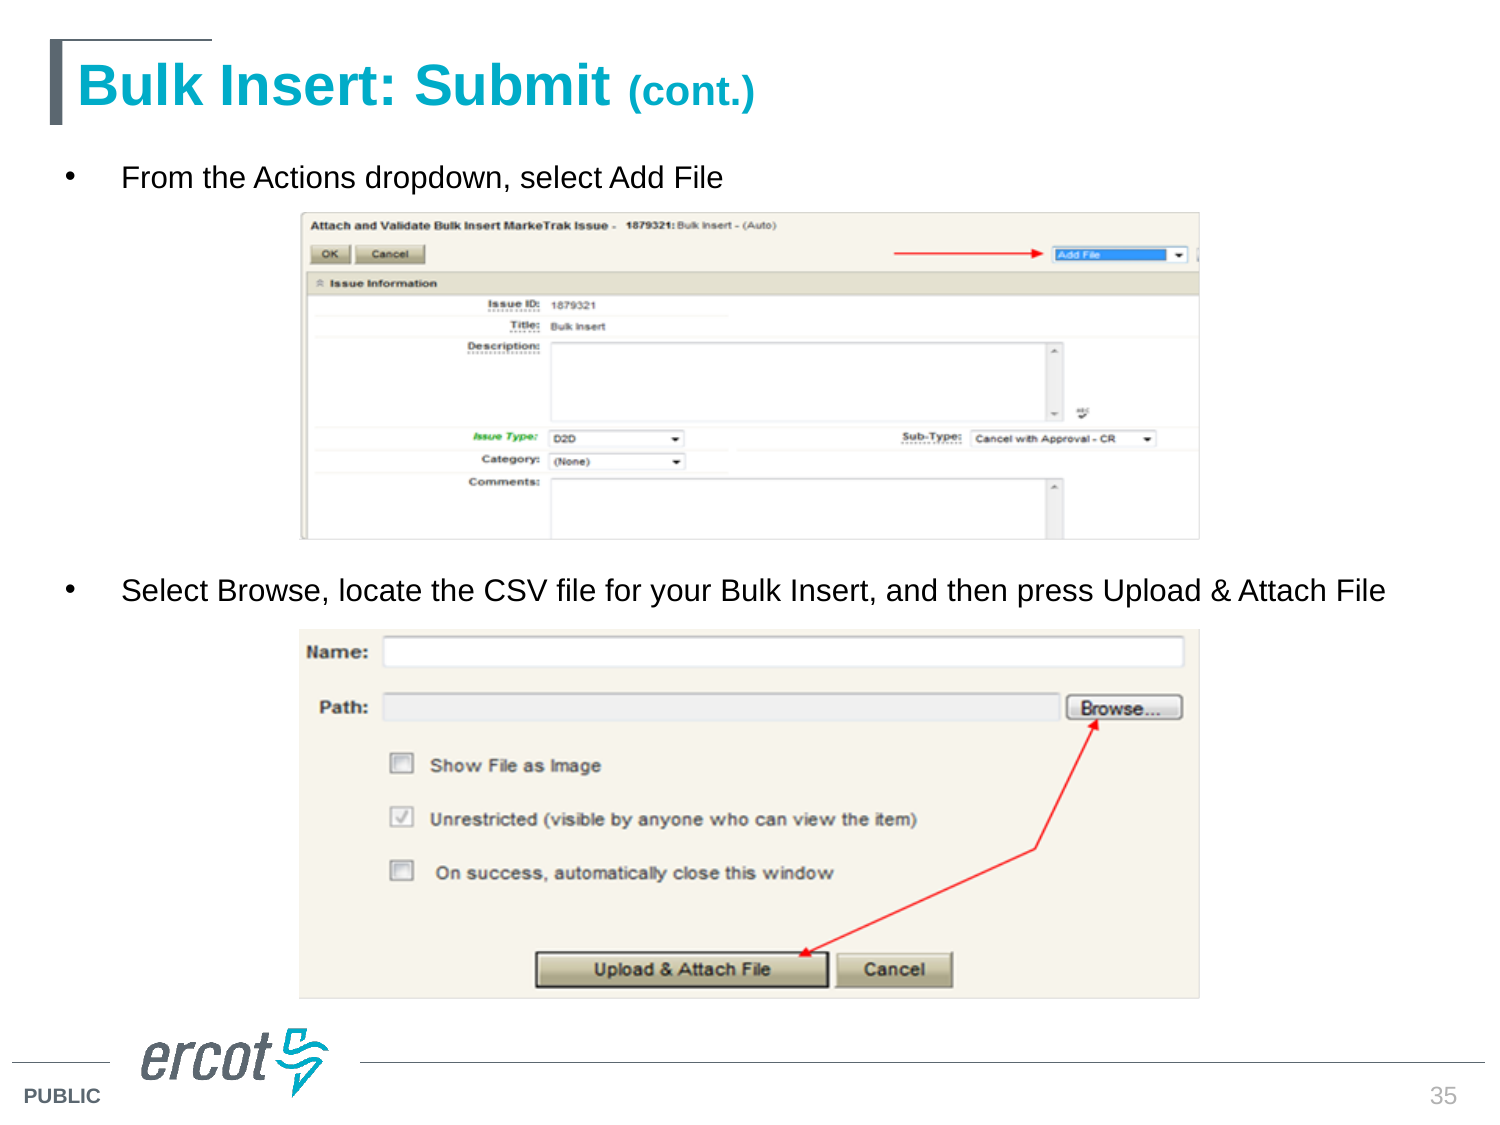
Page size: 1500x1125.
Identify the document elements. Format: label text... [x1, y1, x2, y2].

picture [298, 629, 1201, 1001]
list From the Actions dropdown, select Add File [50, 149, 1450, 210]
slide_number 35 [1400, 1076, 1488, 1113]
picture [298, 212, 1201, 541]
title Bulk Insert: Submit (cont.) [62, 39, 1450, 125]
picture [137, 1024, 332, 1100]
text_box Select Browse, locate the CSV file for your Bulk Insert, and then press Upload & Attach File [50, 562, 1450, 622]
